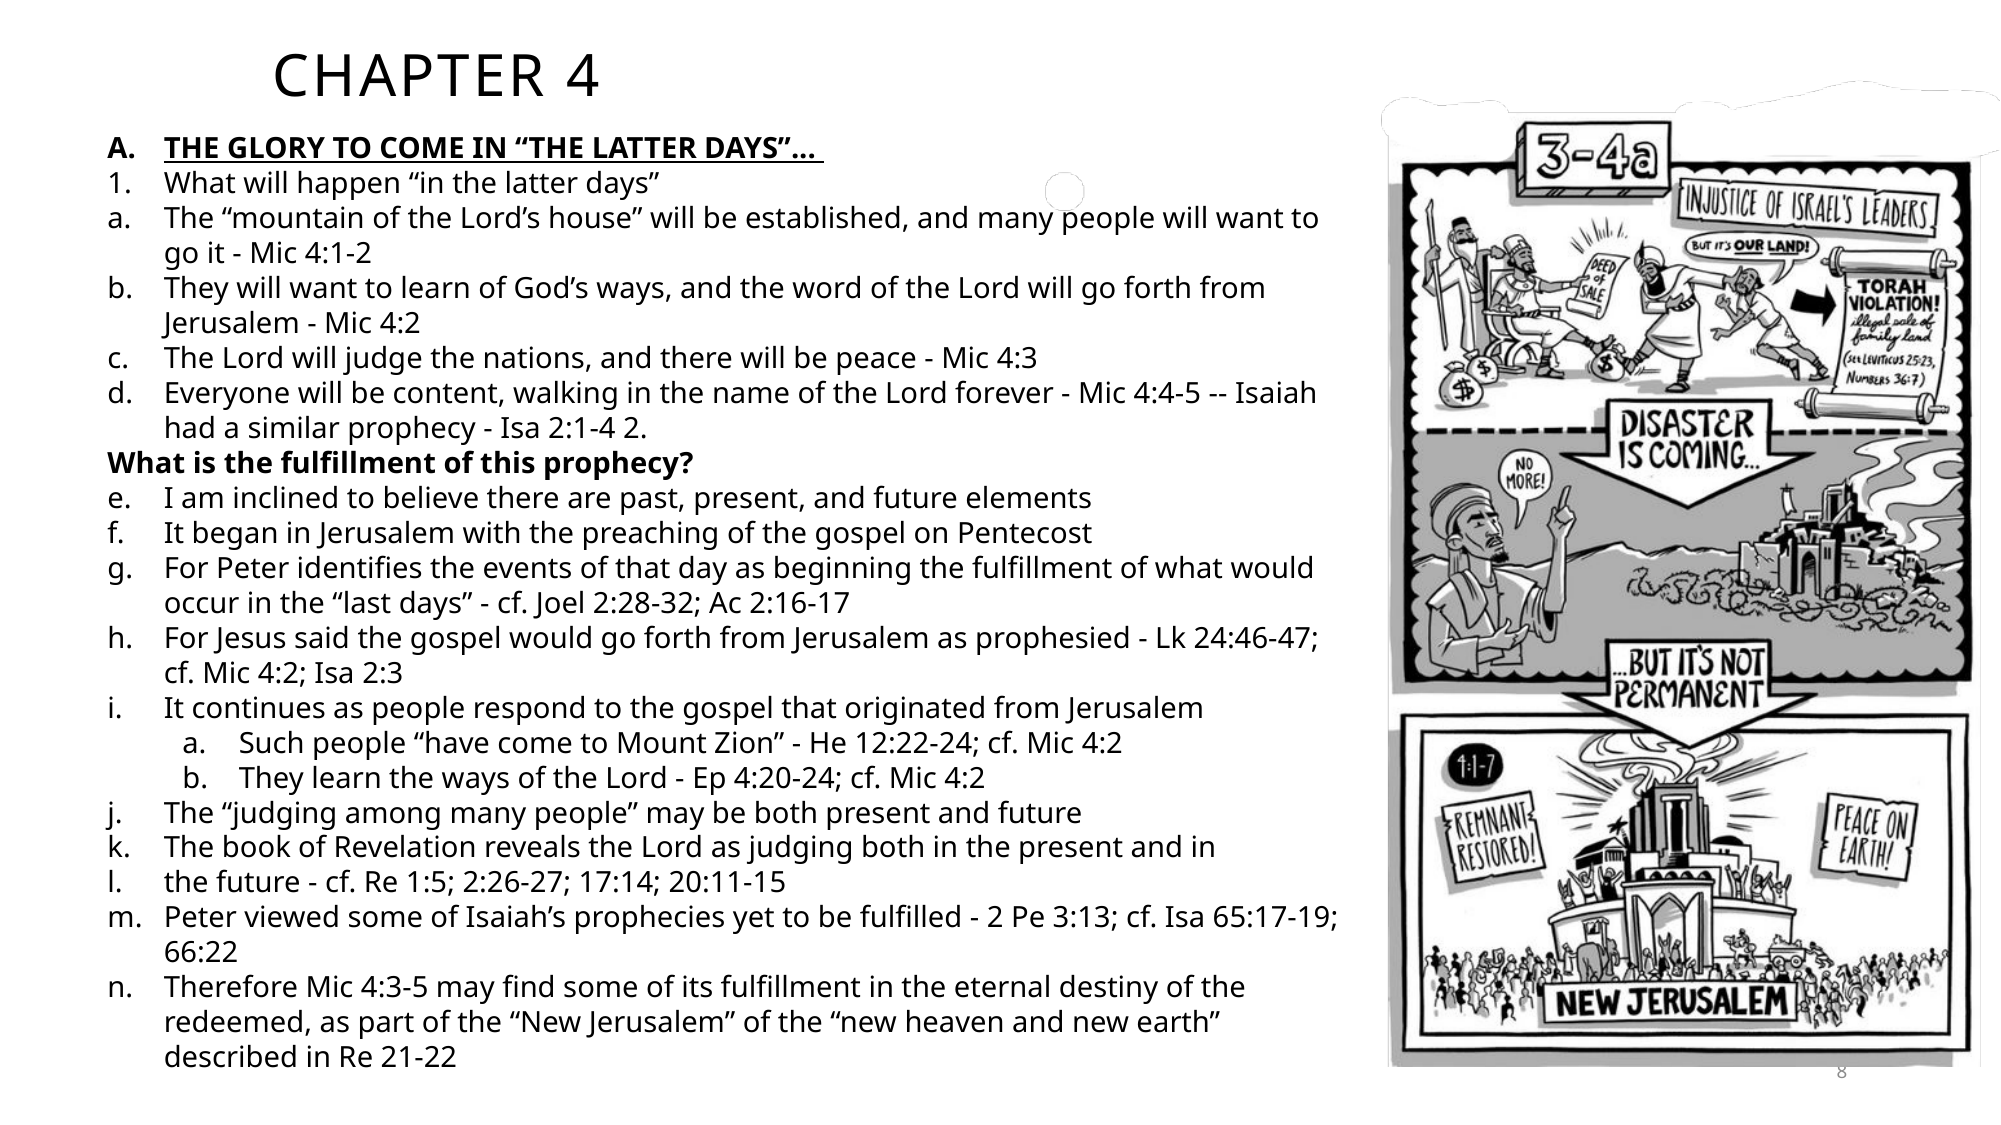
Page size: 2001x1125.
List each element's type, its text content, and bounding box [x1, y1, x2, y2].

slide_number 8 [1412, 1067, 1863, 1103]
text_box THE GLORY TO COME IN “THE LATTER DAYS”... What will happen “in the latter days” The “mountain of the Lord’s house” will be established, and many people will want to go it - Mic 4:1-2 They will want to learn of God’s ways, and the word of the Lord will go forth from Jerusalem - Mic 4:2 The Lord will judge the nations, and there will be peace - Mic 4:3 Everyone will be content, walking in the name of the Lord forever - Mic 4:4-5 -- Isaiah had a similar prophecy - Isa 2:1-4 2. What is the fulfillment of this prophecy? I am inclined to believe there are past, present, and future elements It began in Jerusalem with the preaching of the gospel on Pentecost For Peter identifies the events of that day as beginning the fulfillment of what would occur in the “last days” - cf. Joel 2:28-32; Ac 2:16-17 For Jesus said the gospel would go forth from Jerusalem as prophesied - Lk 24:46-47; cf. Mic 4:2; Isa 2:3 It continues as people respond to the gospel that originated from Jerusalem Such people “have come to Mount Zion” - He 12:22-24; cf. Mic 4:2 They learn the ways of the Lord - Ep 4:20-24; cf. Mic 4:2 The “judging among many people” may be both present and future The book of Revelation reveals the Lord as judging both in the present and in the future - cf. Re 1:5; 2:26-27; 17:14; 20:11-15 Peter viewed some of Isaiah’s prophecies yet to be fulfilled - 2 Pe 3:13; cf. Isa 65:17-19; 66:22 Therefore Mic 4:3-5 may find some of its fulfillment in the eternal destiny of the redeemed, as part of the “New Jerusalem” of the “new heaven and new earth” described in Re 21-22 [92, 122, 1372, 1081]
title Chapter 4 [91, 33, 782, 123]
picture [1044, 77, 2000, 1067]
